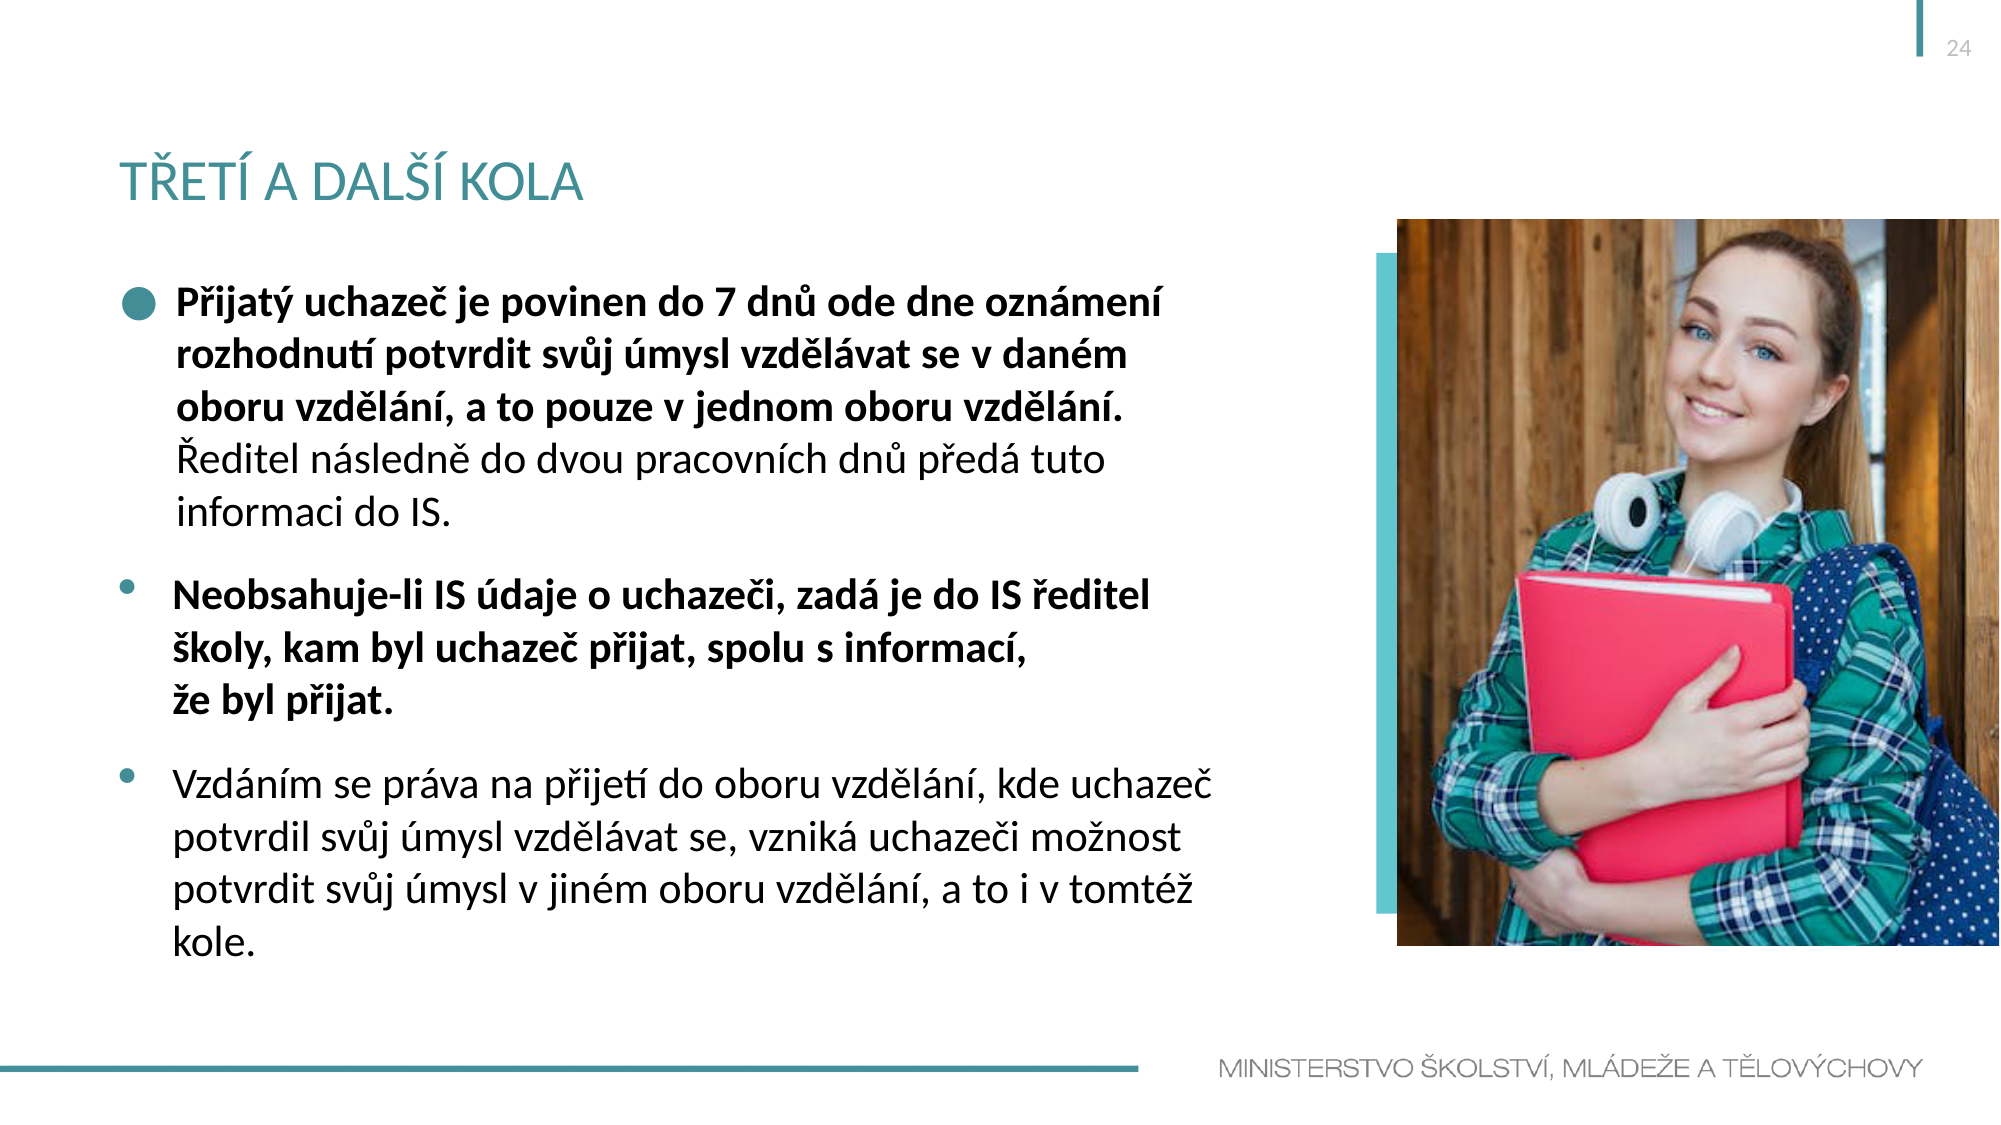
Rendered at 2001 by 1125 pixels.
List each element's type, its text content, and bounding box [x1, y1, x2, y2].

text_box [1375, 252, 1397, 915]
picture [0, 0, 2001, 1125]
slide_number 24 [1918, 16, 2000, 77]
title třetí a další kola [119, 150, 1898, 253]
list Přijatý uchazeč je povinen do 7 dnů ode dne oznámení rozhodnutí potvrdit svůj úmysl vzdělávat se v daném oboru vzdělání, a to pouze v jednom oboru vzdělání. Ředitel následně do dvou pracovních dnů předá tuto informaci do IS. Neobsahuje-li IS údaje o uchazeči, zadá je do IS ředitel školy, kam byl uchazeč přijat, spolu s informací, že byl přijat. Vzdáním se práva na přijetí do oboru vzdělání, kde uchazeč potvrdil svůj úmysl vzdělávat se, vzniká uchazeči možnost potvrdit svůj úmysl v jiném oboru vzdělání, a to i v tomtéž kole. [119, 272, 1244, 1055]
